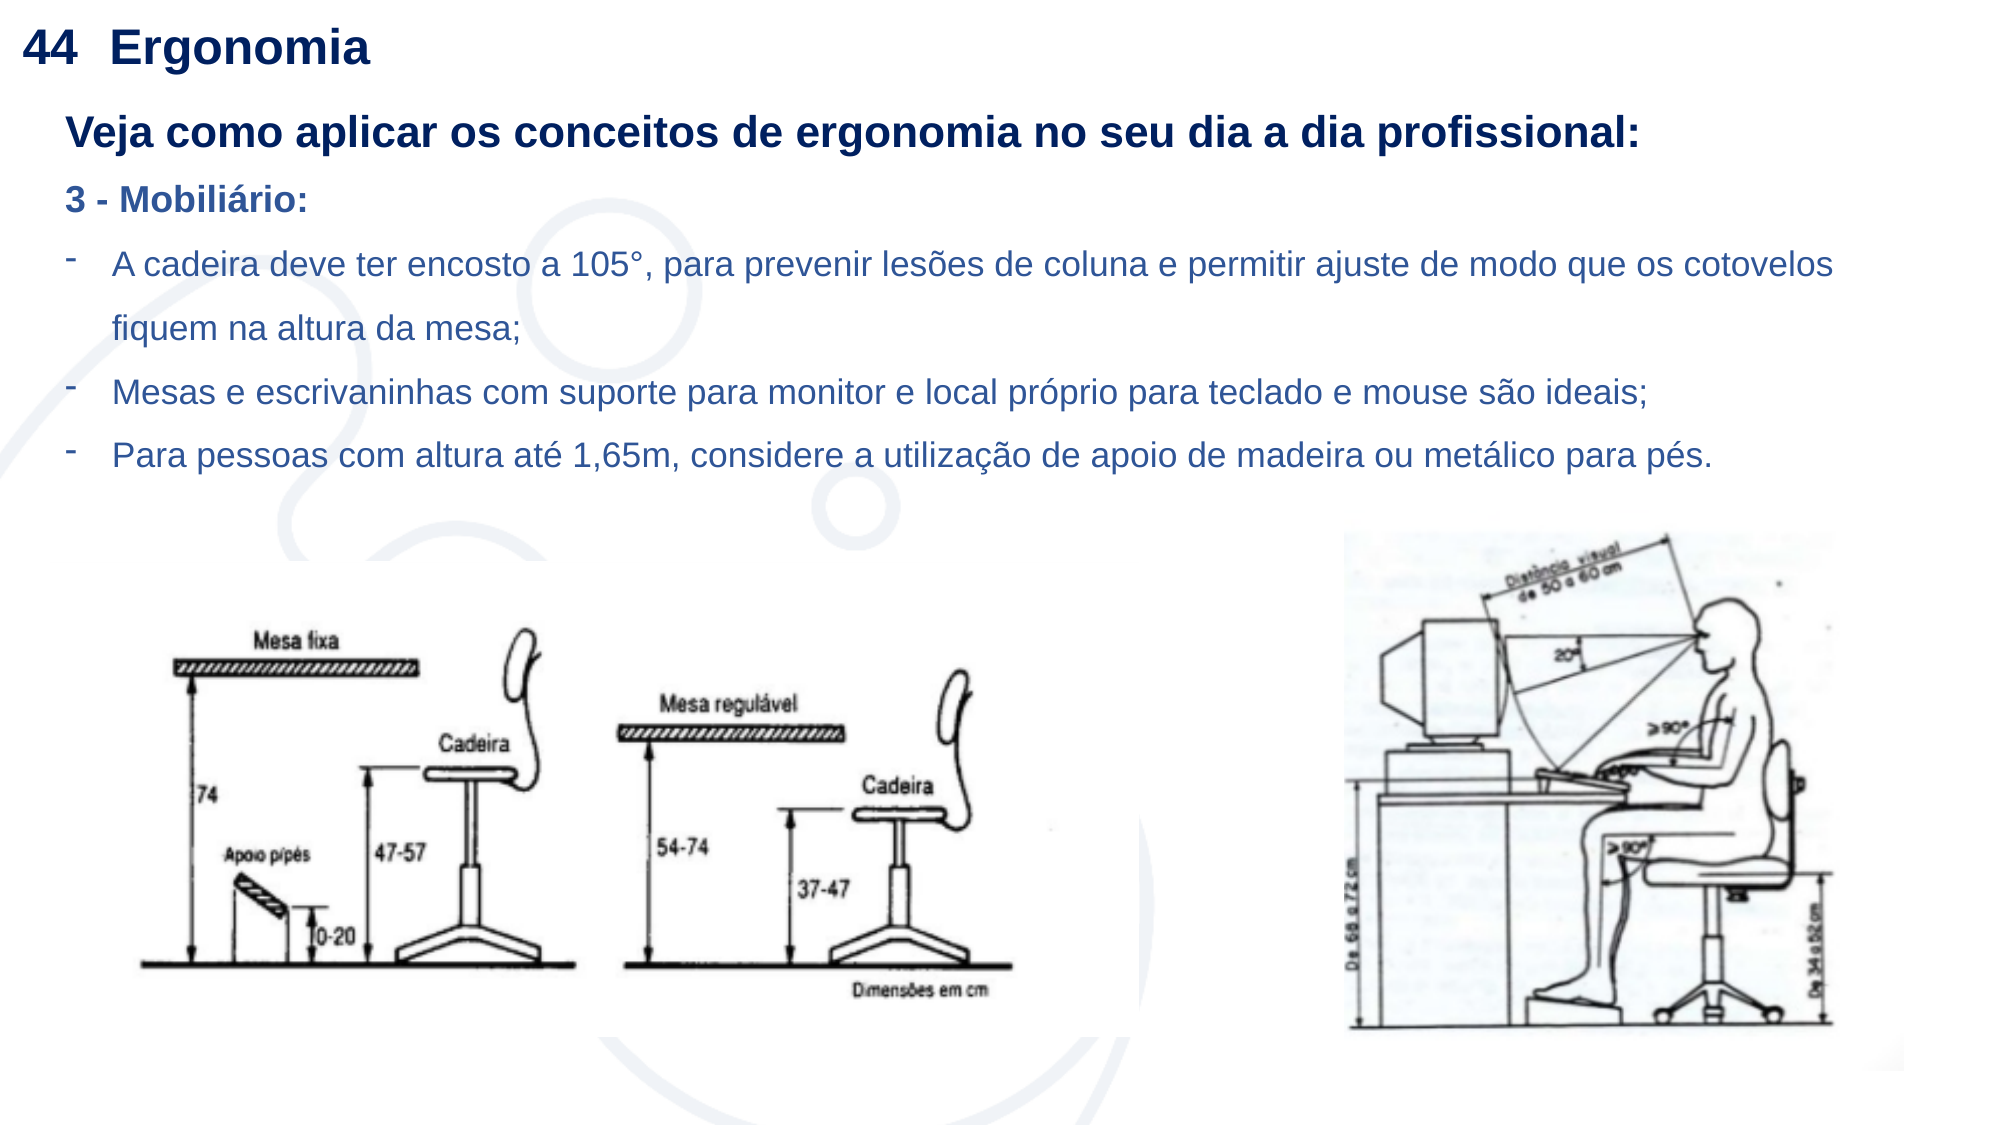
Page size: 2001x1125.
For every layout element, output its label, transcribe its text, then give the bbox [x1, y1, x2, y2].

text_box Veja como aplicar os conceitos de ergonomia no seu dia a dia profissional: [50, 71, 1694, 167]
picture [0, 32, 2000, 1125]
text_box [1448, 996, 1985, 1125]
text_box Ergonomia [94, 13, 417, 84]
text_box 3 - Mobiliário: A cadeira deve ter encosto a 105°, para prevenir lesões de coluna e permitir ajuste de modo que os cotovelos fiquem na altura da mesa; Mesas e escrivaninhas com suporte para monitor e local próprio para teclado e mouse são ideais; Para pessoas com altura até 1,65m, considere a utilização de apoio de madeira ou metálico para pés. [50, 167, 1922, 483]
text_box 44 [3, 6, 97, 82]
